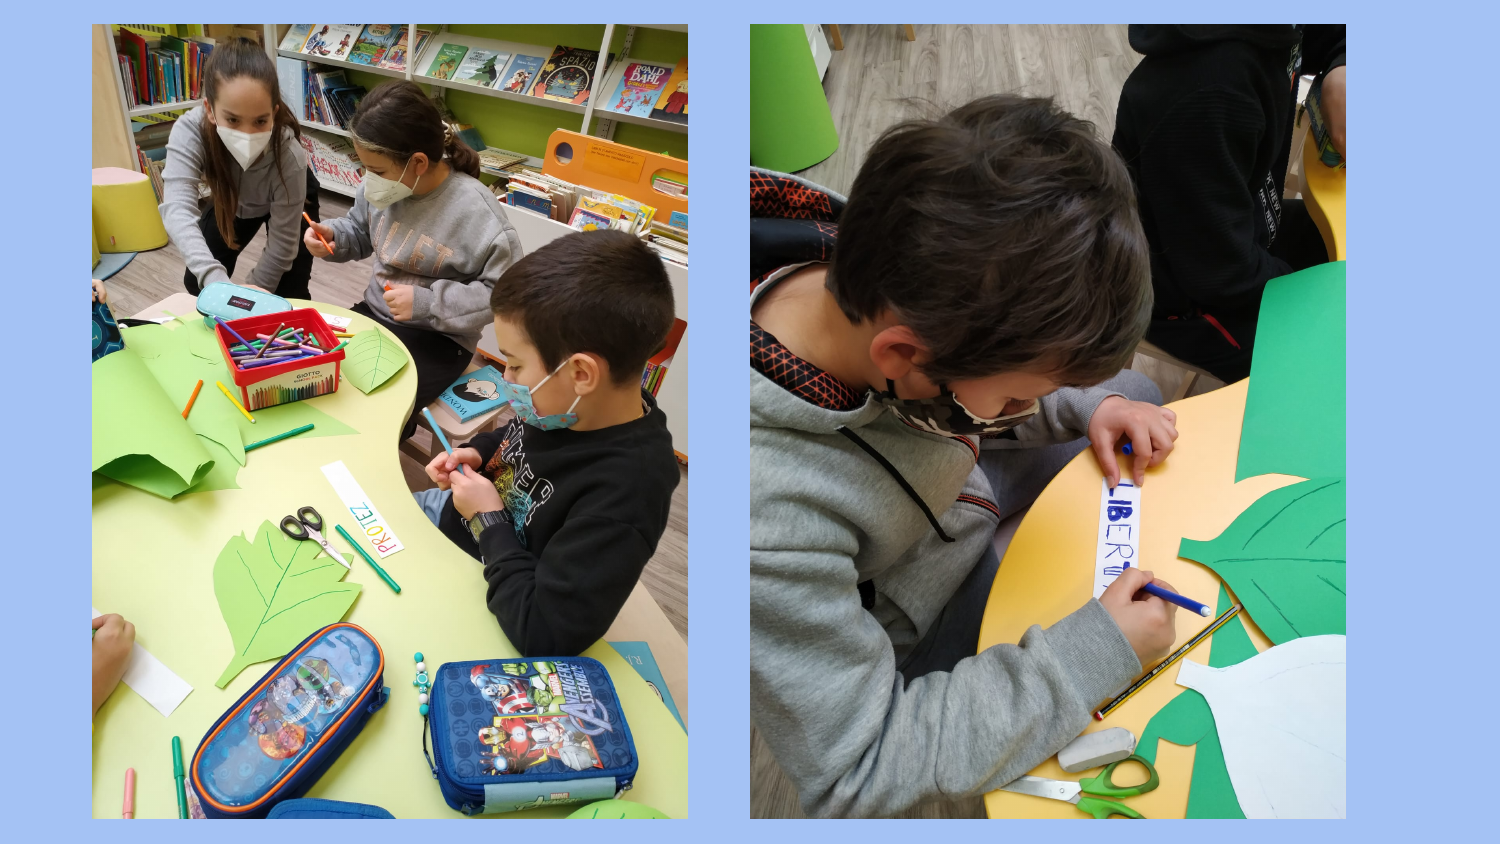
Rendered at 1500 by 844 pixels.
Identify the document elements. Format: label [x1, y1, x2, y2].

picture [749, 24, 1346, 819]
picture [91, 24, 688, 819]
